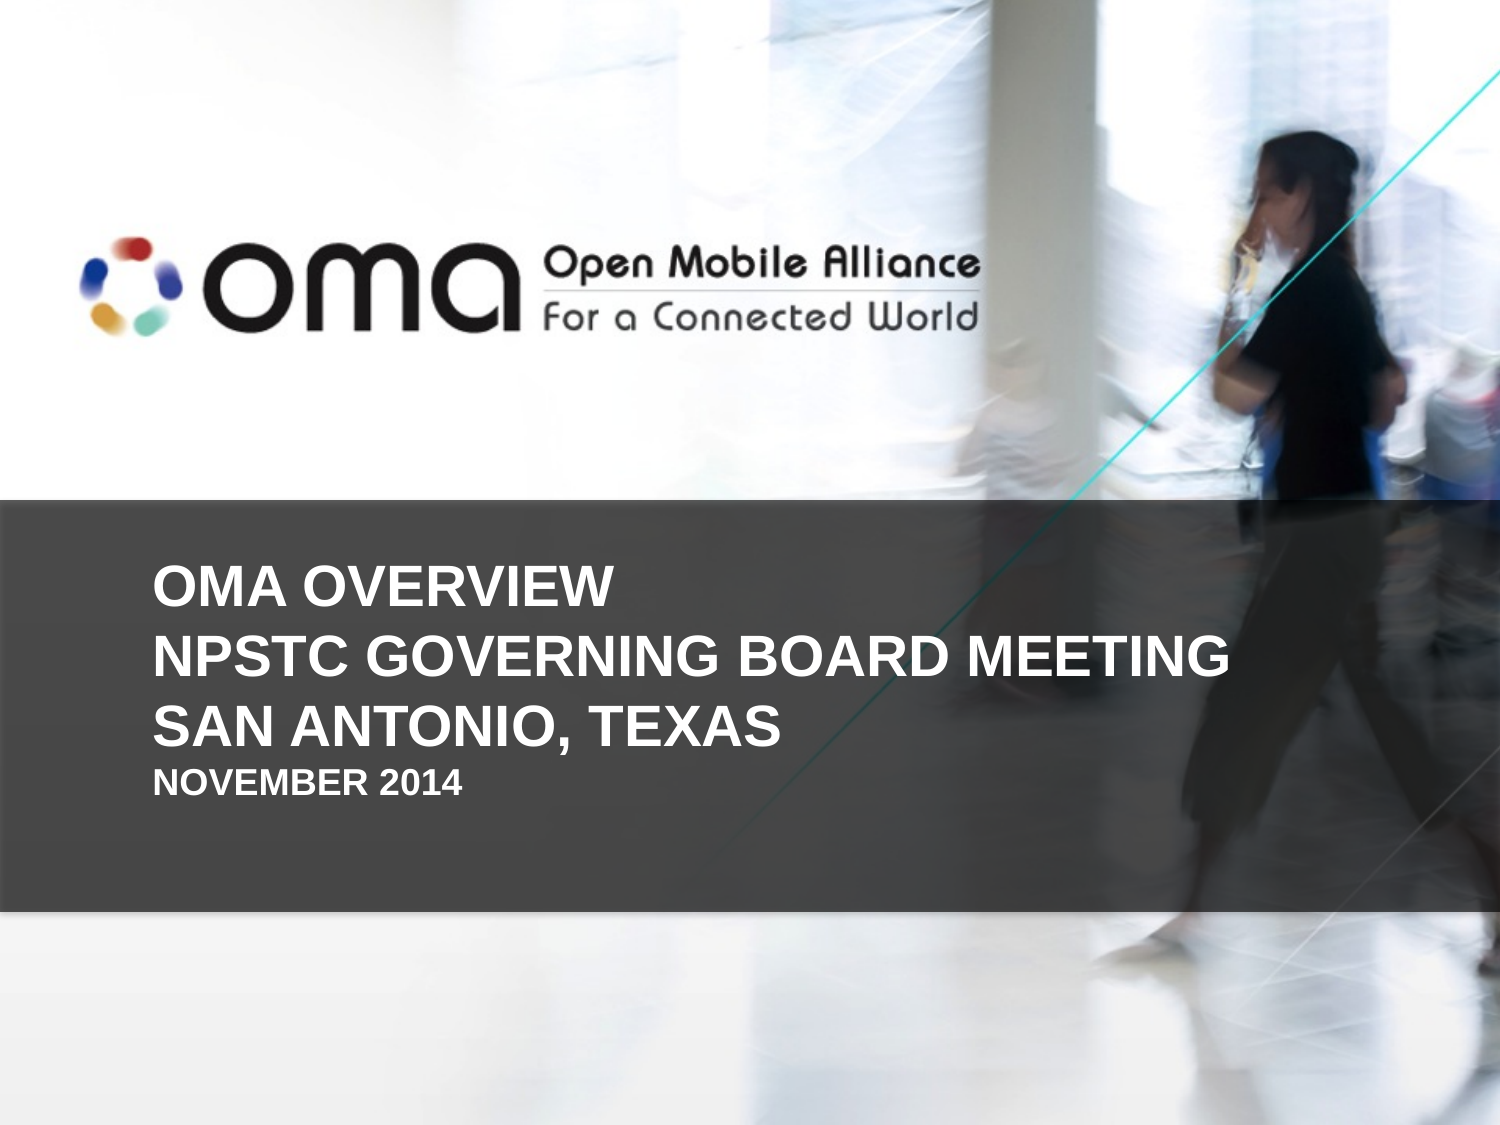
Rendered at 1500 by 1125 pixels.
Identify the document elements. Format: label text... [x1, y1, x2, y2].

title OMA Overview NPSTC Governing Board Meeting San Antonio, Texas November 2014 [137, 547, 1413, 804]
text_box [0, 499, 1500, 913]
picture [0, 913, 1500, 1125]
picture [0, 0, 1500, 499]
